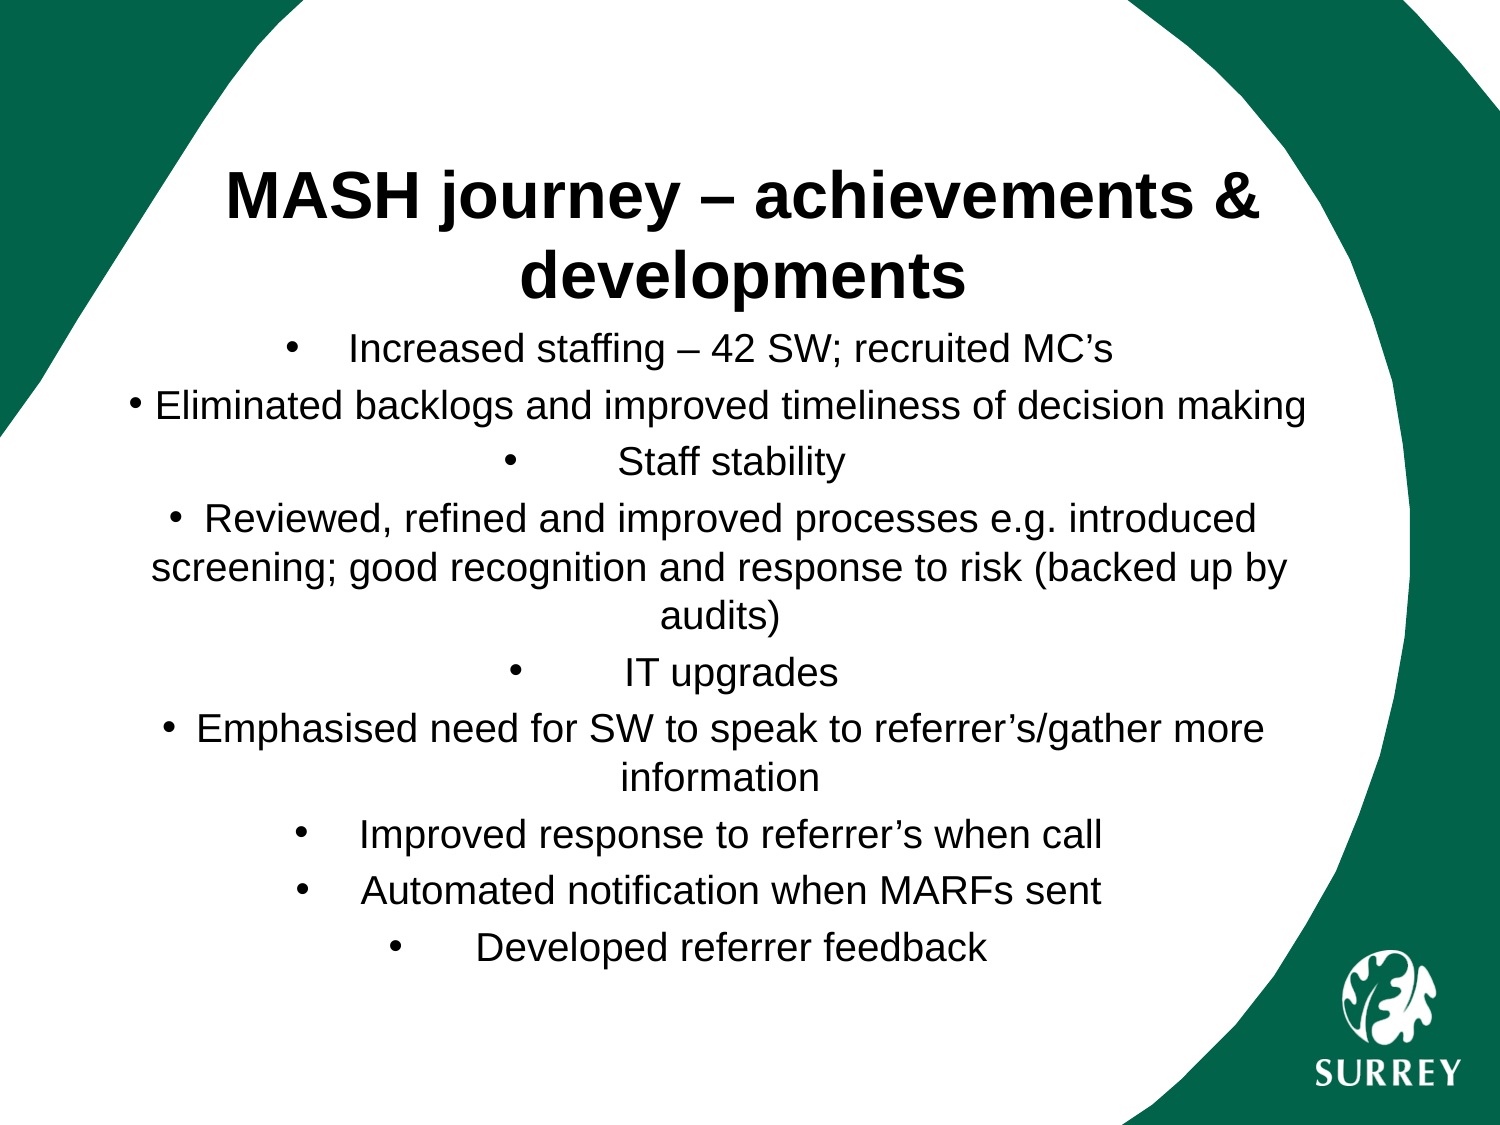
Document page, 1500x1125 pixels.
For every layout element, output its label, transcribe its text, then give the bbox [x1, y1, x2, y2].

title MASH journey – achievements & developments [64, 125, 1424, 338]
text_box [0, 0, 304, 438]
picture [1316, 950, 1461, 1086]
text_box [1121, 0, 1500, 1125]
subtitle Increased staffing – 42 SW; recruited MC’s Eliminated backlogs and improved timeliness of decision making Staff stability Reviewed, refined and improved processes e.g. introduced screening; good recognition and response to risk (backed up by audits) IT upgrades Emphasised need for SW to speak to referrer’s/gather more information Improved response to referrer’s when call Automated notification when MARFs sent Developed referrer feedback [112, 314, 1329, 1000]
